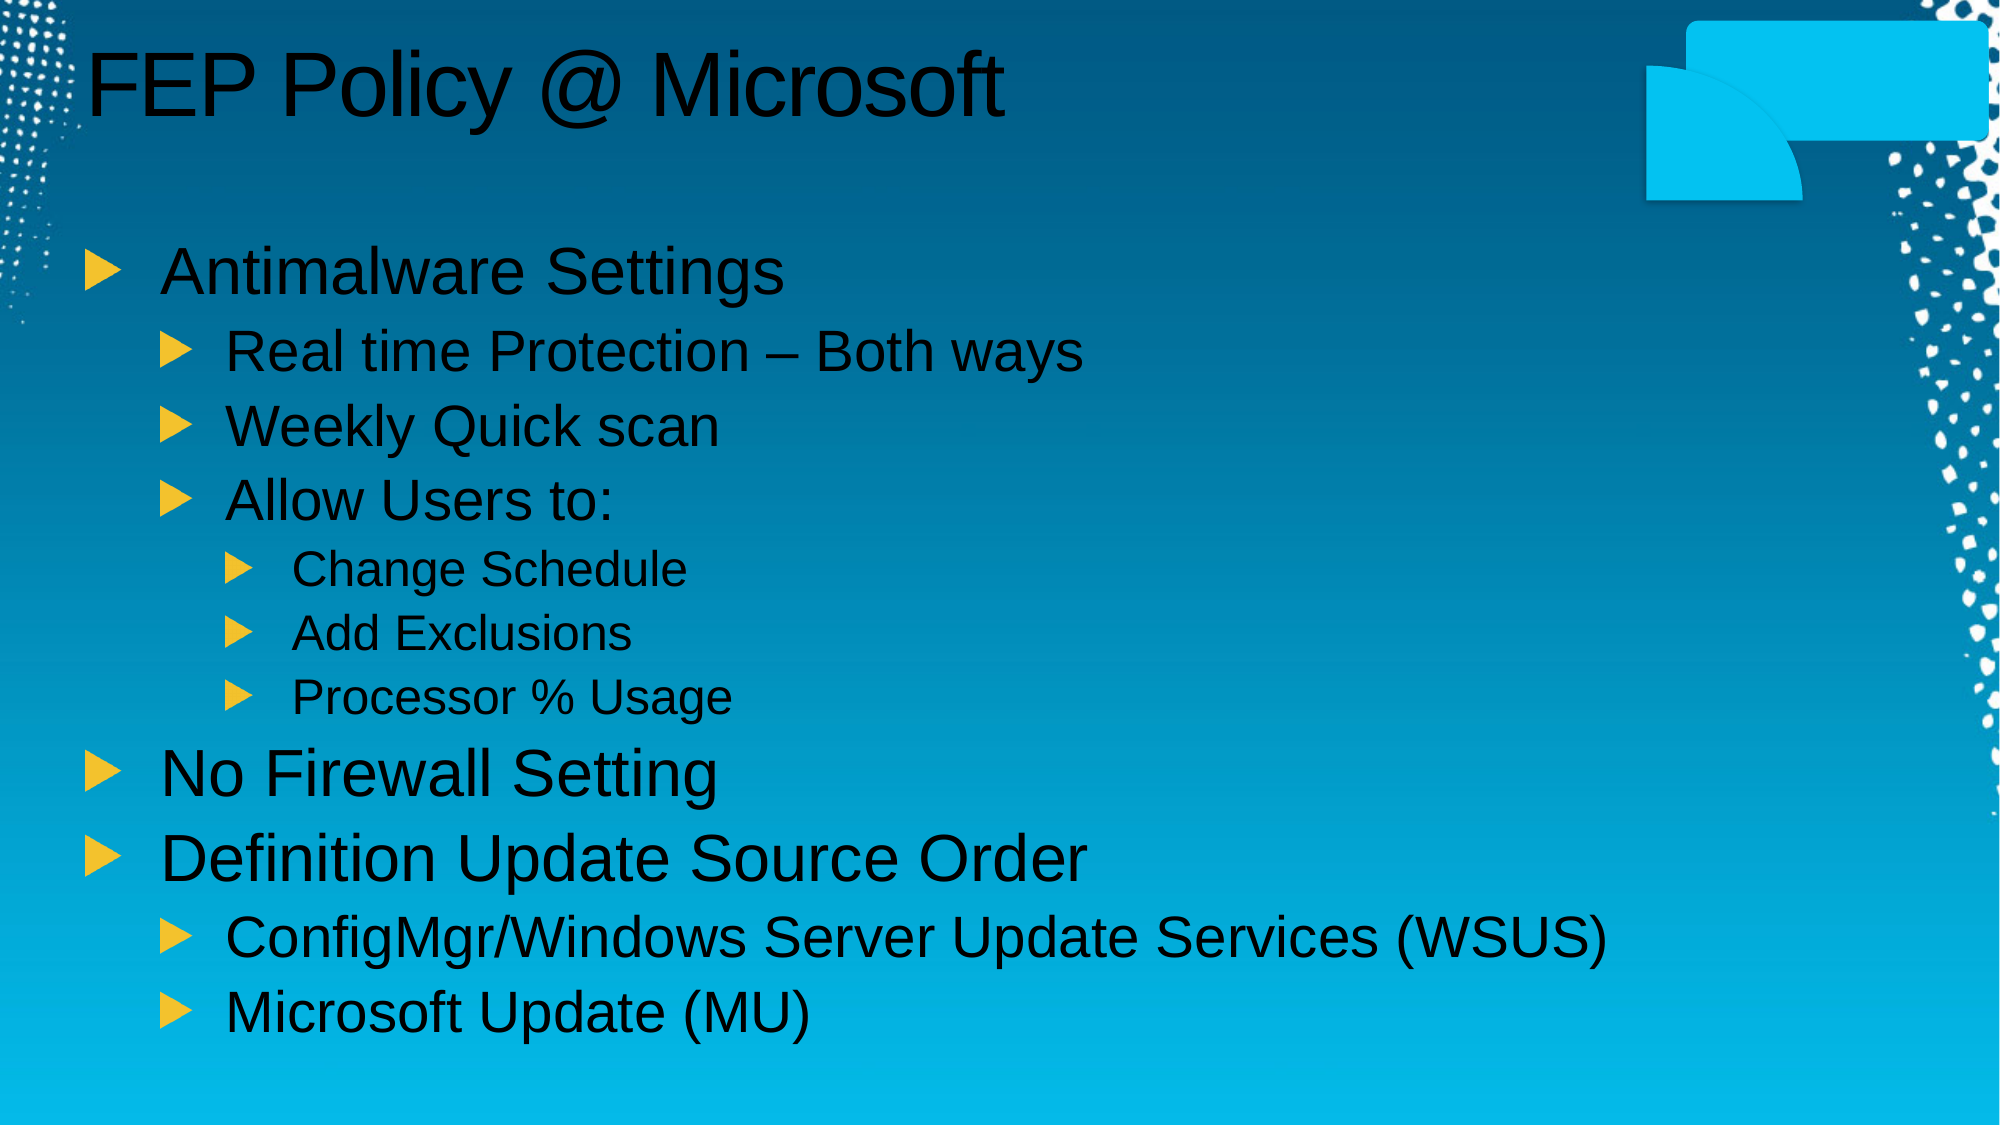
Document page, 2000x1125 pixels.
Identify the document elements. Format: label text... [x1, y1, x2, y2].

picture [38, 74, 47, 80]
picture [921, 927, 925, 956]
picture [1979, 657, 1995, 676]
picture [380, 762, 424, 795]
picture [1981, 604, 2000, 620]
picture [33, 116, 40, 124]
picture [161, 919, 190, 952]
picture [1921, 0, 1934, 8]
picture [589, 1002, 616, 1031]
picture [431, 641, 437, 649]
picture [339, 1002, 364, 1031]
picture [1984, 349, 1992, 357]
picture [1292, 927, 1314, 956]
picture [1991, 747, 2000, 765]
picture [1935, 379, 1948, 391]
picture [996, 846, 1014, 880]
picture [638, 1002, 662, 1031]
picture [1160, 918, 1190, 956]
picture [10, 69, 17, 78]
picture [367, 927, 388, 968]
picture [359, 573, 369, 585]
picture [1974, 683, 1985, 694]
picture [212, 846, 241, 880]
picture [1963, 278, 1976, 291]
picture [517, 562, 530, 585]
picture [696, 689, 701, 722]
picture [3, 10, 11, 18]
picture [415, 846, 431, 880]
picture [167, 751, 201, 795]
picture [54, 76, 60, 83]
picture [58, 32, 66, 41]
picture [1972, 312, 1985, 322]
picture [55, 62, 62, 69]
picture [594, 927, 605, 956]
picture [367, 846, 396, 880]
picture [1935, 431, 1946, 449]
picture [295, 562, 323, 585]
picture [558, 562, 562, 585]
picture [1993, 321, 2000, 339]
picture [47, 0, 57, 10]
picture [1072, 847, 1076, 880]
picture [451, 689, 469, 712]
picture [328, 625, 340, 649]
picture [516, 751, 551, 795]
picture [45, 16, 55, 24]
picture [1963, 589, 1976, 607]
picture [1942, 269, 1953, 276]
picture [737, 846, 766, 880]
picture [1018, 834, 1023, 880]
picture [6, 97, 12, 105]
picture [431, 761, 463, 795]
picture [555, 625, 562, 648]
picture [161, 481, 190, 515]
picture [442, 562, 448, 584]
picture [484, 993, 514, 1031]
picture [0, 40, 9, 45]
picture [30, 14, 40, 23]
picture [1926, 344, 1939, 358]
picture [722, 927, 744, 956]
picture [33, 0, 42, 10]
picture [651, 762, 655, 795]
picture [29, 27, 38, 38]
picture [694, 836, 729, 880]
picture [535, 1002, 549, 1031]
picture [1952, 502, 1967, 516]
picture [678, 927, 699, 956]
picture [1935, 0, 2000, 52]
picture [1948, 413, 1958, 424]
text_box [1646, 20, 1989, 201]
picture [519, 846, 537, 880]
picture [603, 681, 620, 713]
picture [406, 847, 410, 880]
picture [629, 689, 647, 712]
picture [1955, 246, 1965, 256]
picture [401, 1002, 426, 1031]
picture [1892, 212, 1902, 216]
picture [372, 615, 376, 649]
picture [976, 847, 980, 880]
picture [1995, 582, 2000, 595]
picture [1914, 274, 1920, 291]
picture [520, 626, 538, 646]
picture [400, 918, 437, 956]
picture [585, 562, 590, 572]
picture [569, 562, 575, 584]
picture [0, 24, 9, 33]
picture [1983, 404, 1992, 414]
picture [480, 927, 484, 956]
picture [247, 834, 262, 880]
picture [653, 701, 663, 713]
picture [13, 41, 25, 49]
picture [475, 690, 481, 712]
picture [597, 562, 609, 585]
picture [321, 1002, 325, 1031]
picture [24, 72, 32, 79]
picture [1928, 399, 1939, 415]
picture [1953, 301, 1962, 312]
list Antimalware Settings Real time Protection – Both ways Weekly Quick scan Allow Users to: Change Schedule Add Exclusions Processor % Usage No Firewall Setting Definition Update Source Order ConfigMgr/Windows Server Update Services (WSUS) Microsoft Update (MU) [85, 237, 1914, 562]
picture [598, 625, 603, 649]
picture [34, 101, 43, 111]
picture [293, 846, 309, 880]
picture [686, 762, 704, 795]
picture [545, 846, 563, 880]
picture [797, 847, 801, 880]
picture [1914, 308, 1929, 326]
picture [1963, 335, 1972, 344]
picture [1111, 927, 1135, 956]
picture [1920, 257, 1932, 264]
picture [1992, 438, 2000, 448]
picture [560, 761, 589, 795]
picture [18, 13, 26, 19]
picture [998, 927, 1002, 968]
picture [613, 754, 628, 795]
picture [33, 88, 42, 97]
picture [271, 751, 301, 795]
picture [400, 617, 424, 649]
picture [347, 562, 351, 585]
picture [1593, 916, 1603, 966]
picture [493, 625, 503, 649]
picture [345, 761, 374, 795]
picture [525, 1002, 529, 1043]
picture [510, 847, 515, 894]
picture [576, 991, 580, 1031]
picture [43, 42, 49, 53]
picture [229, 918, 262, 956]
picture [41, 59, 48, 67]
picture [512, 918, 563, 956]
picture [0, 155, 5, 163]
picture [1955, 557, 1965, 573]
picture [1049, 916, 1053, 956]
picture [398, 690, 403, 711]
picture [373, 689, 386, 713]
picture [490, 689, 496, 712]
picture [456, 626, 461, 647]
picture [647, 927, 672, 956]
picture [708, 993, 745, 1031]
picture [1970, 426, 1980, 436]
picture [226, 617, 251, 646]
picture [1400, 917, 1411, 968]
picture [448, 996, 460, 1031]
picture [496, 916, 508, 956]
picture [448, 927, 469, 968]
picture [922, 836, 965, 880]
picture [664, 562, 669, 583]
picture [611, 626, 629, 647]
picture [16, 143, 21, 151]
picture [709, 690, 715, 712]
picture [1911, 223, 1918, 230]
picture [42, 31, 53, 39]
picture [1994, 382, 2000, 391]
picture [1946, 525, 1956, 533]
picture [332, 839, 347, 880]
picture [367, 562, 382, 585]
picture [634, 916, 638, 956]
picture [16, 22, 23, 34]
picture [1198, 927, 1222, 956]
picture [345, 690, 350, 711]
picture [867, 846, 896, 880]
picture [86, 836, 119, 875]
picture [1354, 927, 1376, 956]
picture [360, 690, 366, 712]
picture [688, 762, 713, 809]
picture [796, 991, 806, 1041]
picture [1958, 445, 1968, 460]
picture [1322, 927, 1346, 956]
picture [1930, 291, 1941, 297]
picture [1973, 368, 1982, 380]
picture [1248, 927, 1273, 956]
picture [1919, 367, 1930, 378]
picture [1932, 235, 1943, 241]
picture [582, 846, 614, 880]
picture [86, 751, 119, 790]
picture [1967, 116, 2000, 306]
picture [485, 579, 502, 585]
picture [161, 993, 190, 1027]
picture [226, 681, 250, 709]
picture [661, 689, 675, 713]
picture [768, 918, 798, 956]
picture [1988, 691, 2000, 709]
picture [570, 625, 576, 648]
picture [1941, 324, 1952, 332]
picture [161, 332, 190, 366]
picture [725, 690, 730, 700]
picture [1030, 927, 1044, 956]
picture [212, 761, 241, 795]
picture [9, 84, 15, 91]
picture [294, 617, 323, 649]
picture [86, 250, 119, 289]
picture [56, 47, 64, 55]
picture [638, 846, 667, 880]
picture [1093, 921, 1105, 956]
picture [687, 992, 698, 1043]
picture [446, 927, 459, 956]
picture [699, 927, 716, 956]
picture [1969, 625, 1985, 642]
picture [271, 927, 296, 956]
picture [167, 836, 204, 880]
picture [626, 562, 636, 585]
picture [1978, 517, 1987, 527]
picture [1991, 637, 2000, 652]
picture [619, 996, 631, 1031]
picture [462, 836, 498, 880]
picture [1972, 570, 1986, 583]
picture [776, 847, 792, 880]
picture [316, 927, 327, 956]
picture [583, 927, 587, 956]
picture [1922, 201, 1934, 207]
picture [1515, 918, 1545, 956]
picture [615, 927, 629, 956]
picture [325, 762, 329, 795]
picture [1989, 59, 2000, 105]
picture [680, 562, 684, 572]
picture [426, 689, 444, 712]
picture [1232, 927, 1236, 956]
picture [1960, 392, 1970, 403]
picture [161, 407, 190, 441]
picture [1008, 927, 1022, 956]
picture [887, 927, 911, 956]
picture [617, 839, 632, 880]
picture [431, 991, 444, 1031]
picture [957, 918, 987, 956]
picture [26, 57, 34, 68]
picture [305, 927, 309, 956]
picture [11, 55, 21, 64]
picture [756, 993, 786, 1031]
picture [833, 846, 859, 880]
picture [595, 754, 610, 795]
picture [1034, 846, 1063, 880]
picture [28, 42, 36, 53]
picture [594, 681, 602, 712]
picture [1062, 927, 1089, 956]
picture [1980, 460, 1987, 469]
picture [1988, 547, 2000, 561]
picture [284, 847, 288, 880]
picture [806, 927, 830, 956]
picture [1982, 714, 1993, 729]
picture [1417, 918, 1468, 956]
picture [31, 131, 37, 138]
picture [291, 1002, 313, 1031]
picture [356, 625, 368, 649]
picture [1475, 918, 1505, 956]
picture [1945, 213, 1955, 220]
picture [226, 553, 251, 582]
picture [1963, 535, 1977, 550]
picture [334, 916, 347, 956]
picture [681, 689, 691, 713]
picture [1942, 465, 1958, 483]
picture [839, 927, 843, 956]
picture [297, 681, 321, 713]
picture [1990, 492, 2000, 505]
picture [567, 834, 572, 880]
picture [856, 927, 881, 956]
picture [1968, 481, 1978, 492]
picture [17, 129, 23, 136]
picture [365, 927, 378, 956]
title FEP Policy @ Microsoft [85, 37, 1641, 138]
picture [813, 847, 817, 880]
picture [557, 1002, 570, 1031]
picture [458, 562, 463, 572]
picture [660, 761, 677, 795]
picture [231, 993, 268, 1031]
picture [1950, 359, 1960, 366]
picture [429, 562, 434, 594]
picture [1556, 918, 1586, 956]
picture [18, 0, 29, 6]
picture [414, 562, 424, 585]
picture [372, 1002, 394, 1031]
picture [486, 562, 510, 584]
